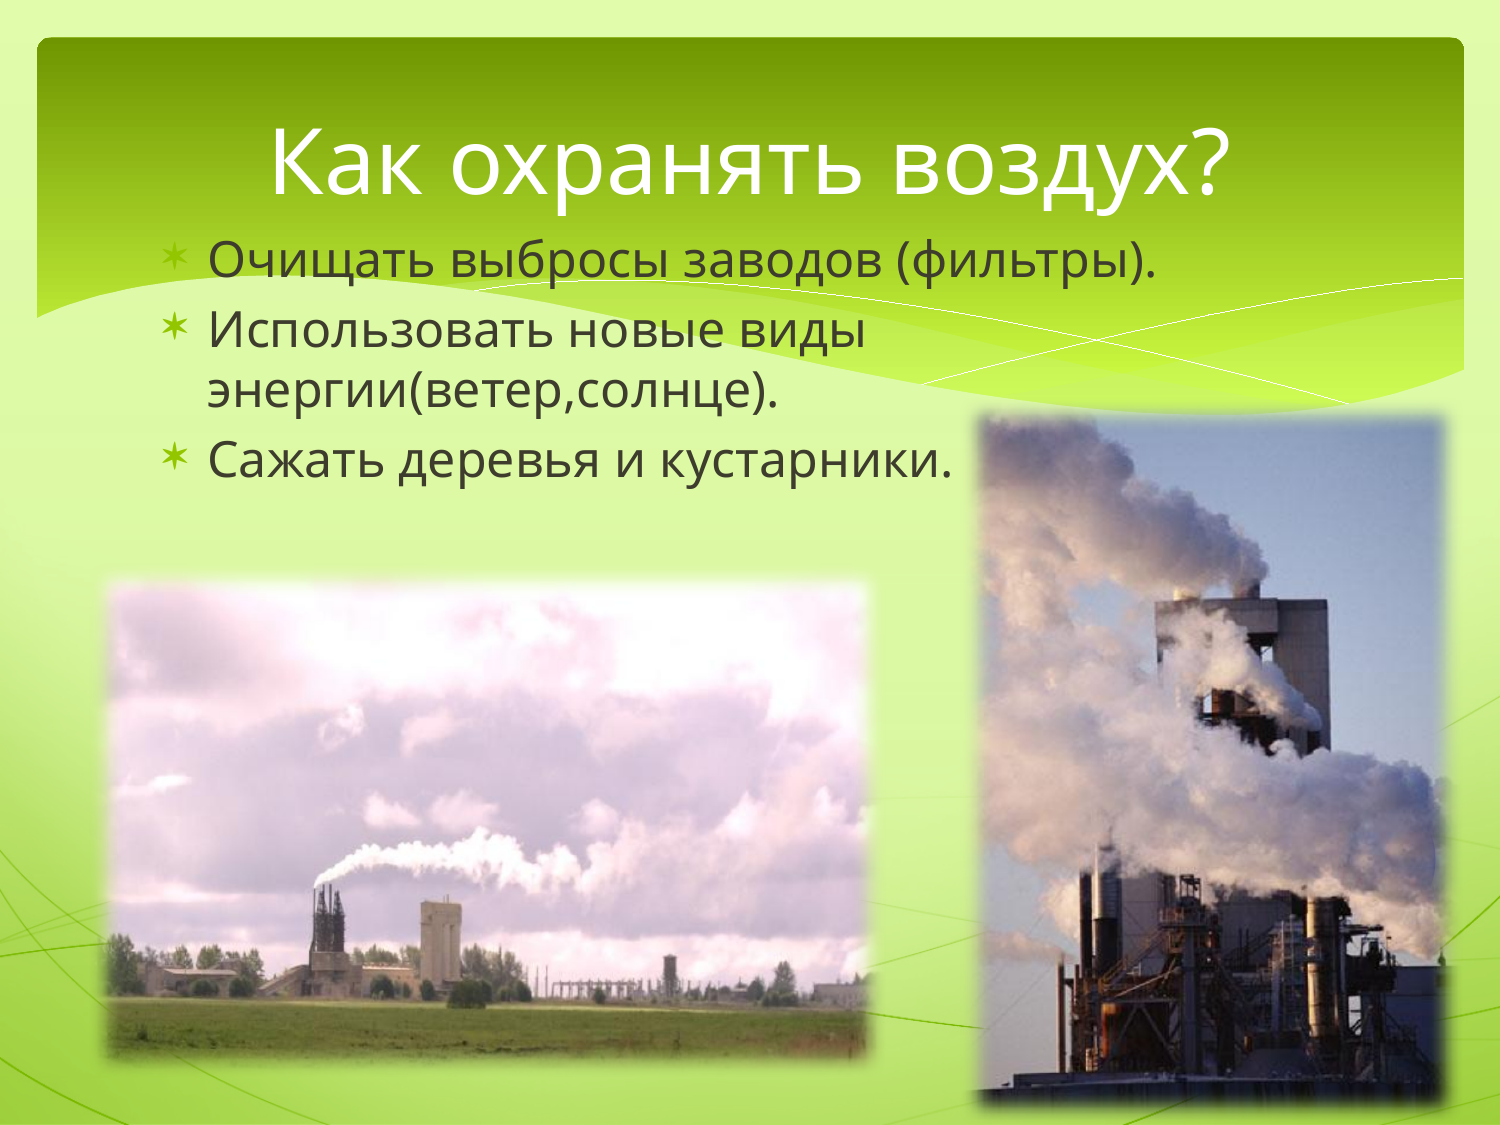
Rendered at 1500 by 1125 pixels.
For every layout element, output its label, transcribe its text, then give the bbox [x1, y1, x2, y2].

picture [88, 562, 886, 1079]
title Как охранять воздух? [74, 55, 1426, 262]
list Очищать выбросы заводов (фильтры). Использовать новые виды энергии(ветер,солнце). Сажать деревья и кустарники. [147, 262, 1364, 498]
picture [960, 396, 1463, 1125]
